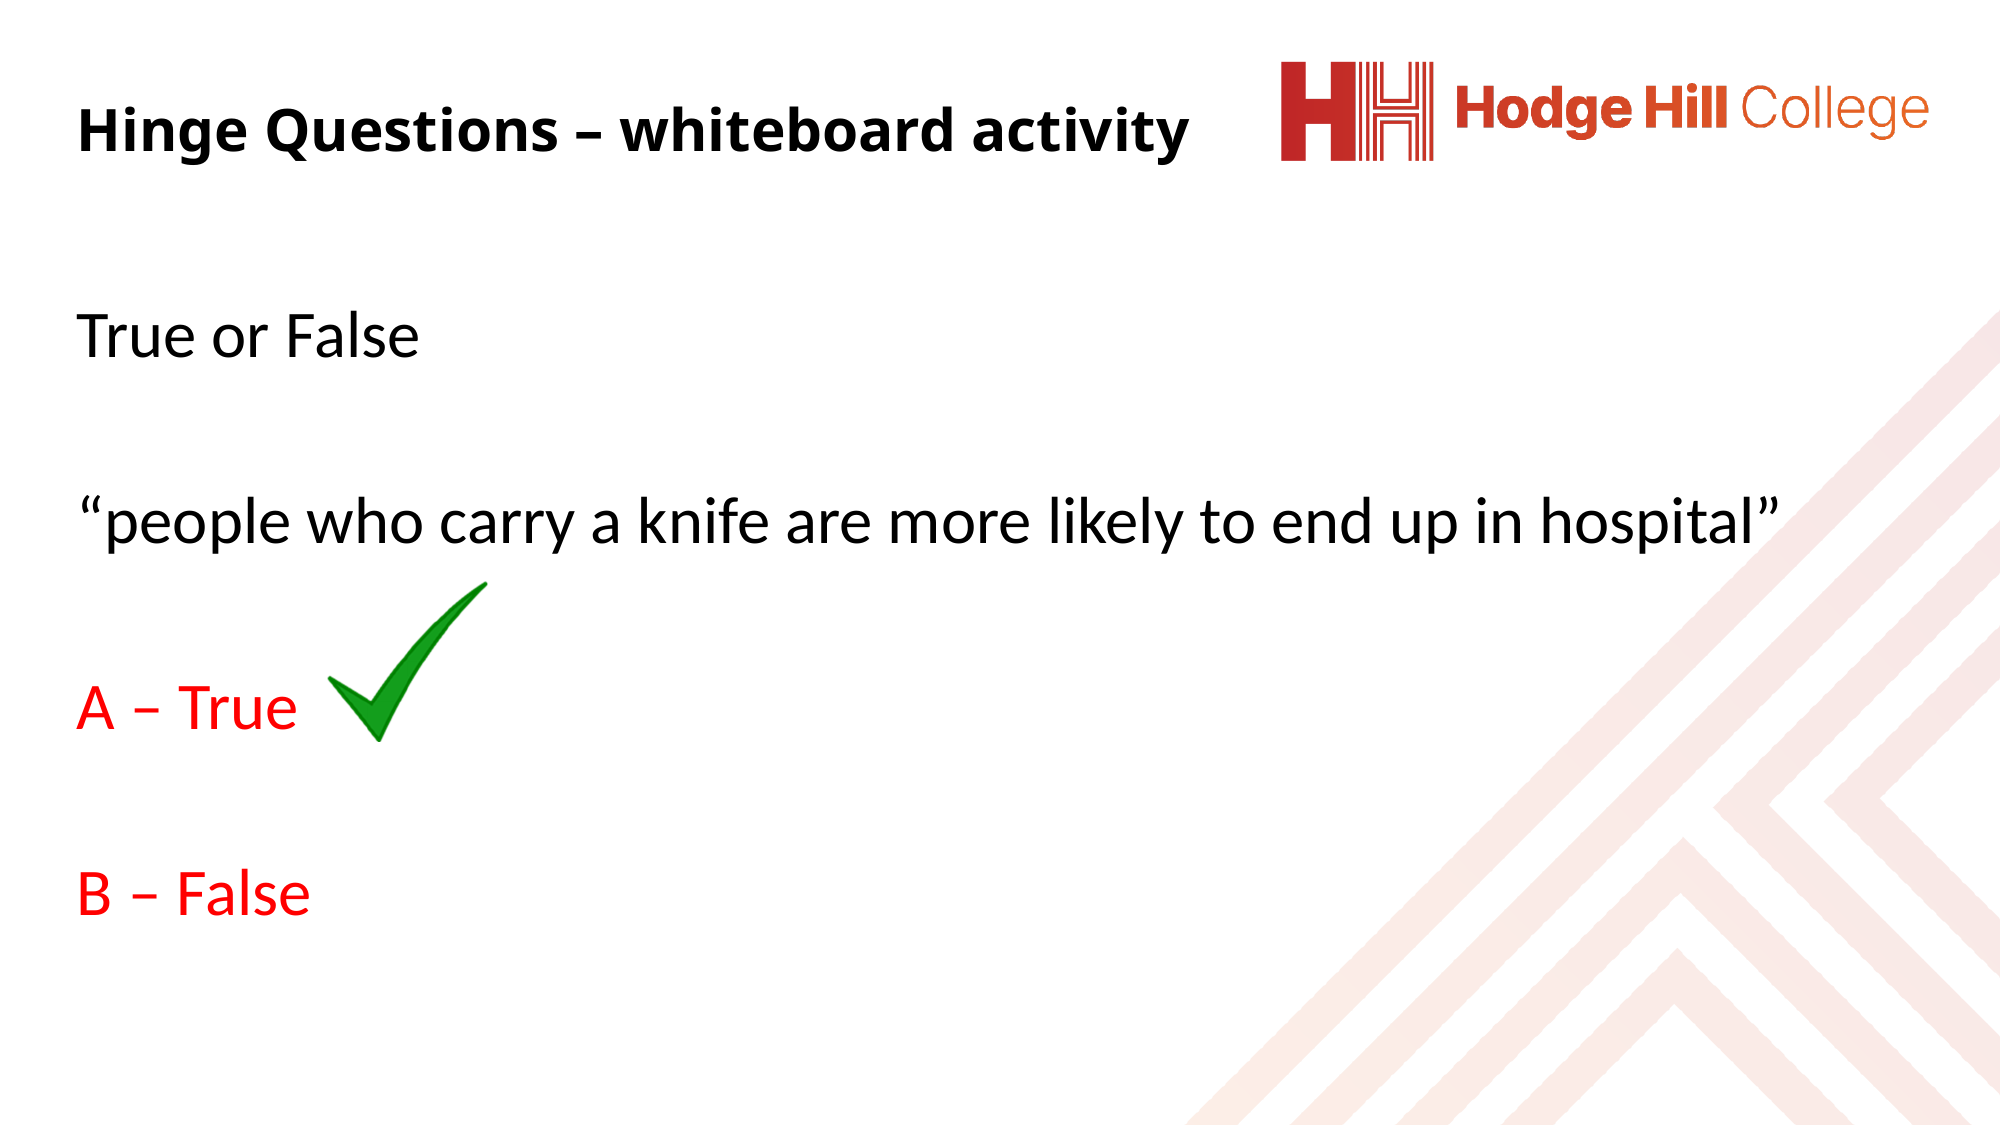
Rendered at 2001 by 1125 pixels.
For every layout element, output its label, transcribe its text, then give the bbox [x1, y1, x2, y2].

title Hinge Questions – whiteboard activity [61, 66, 1244, 199]
picture [1280, 61, 1929, 161]
picture [1073, 198, 2000, 1125]
list True or False “people who carry a knife are more likely to end up in hospital” A – True B – False [61, 292, 1073, 1093]
picture [327, 581, 488, 742]
